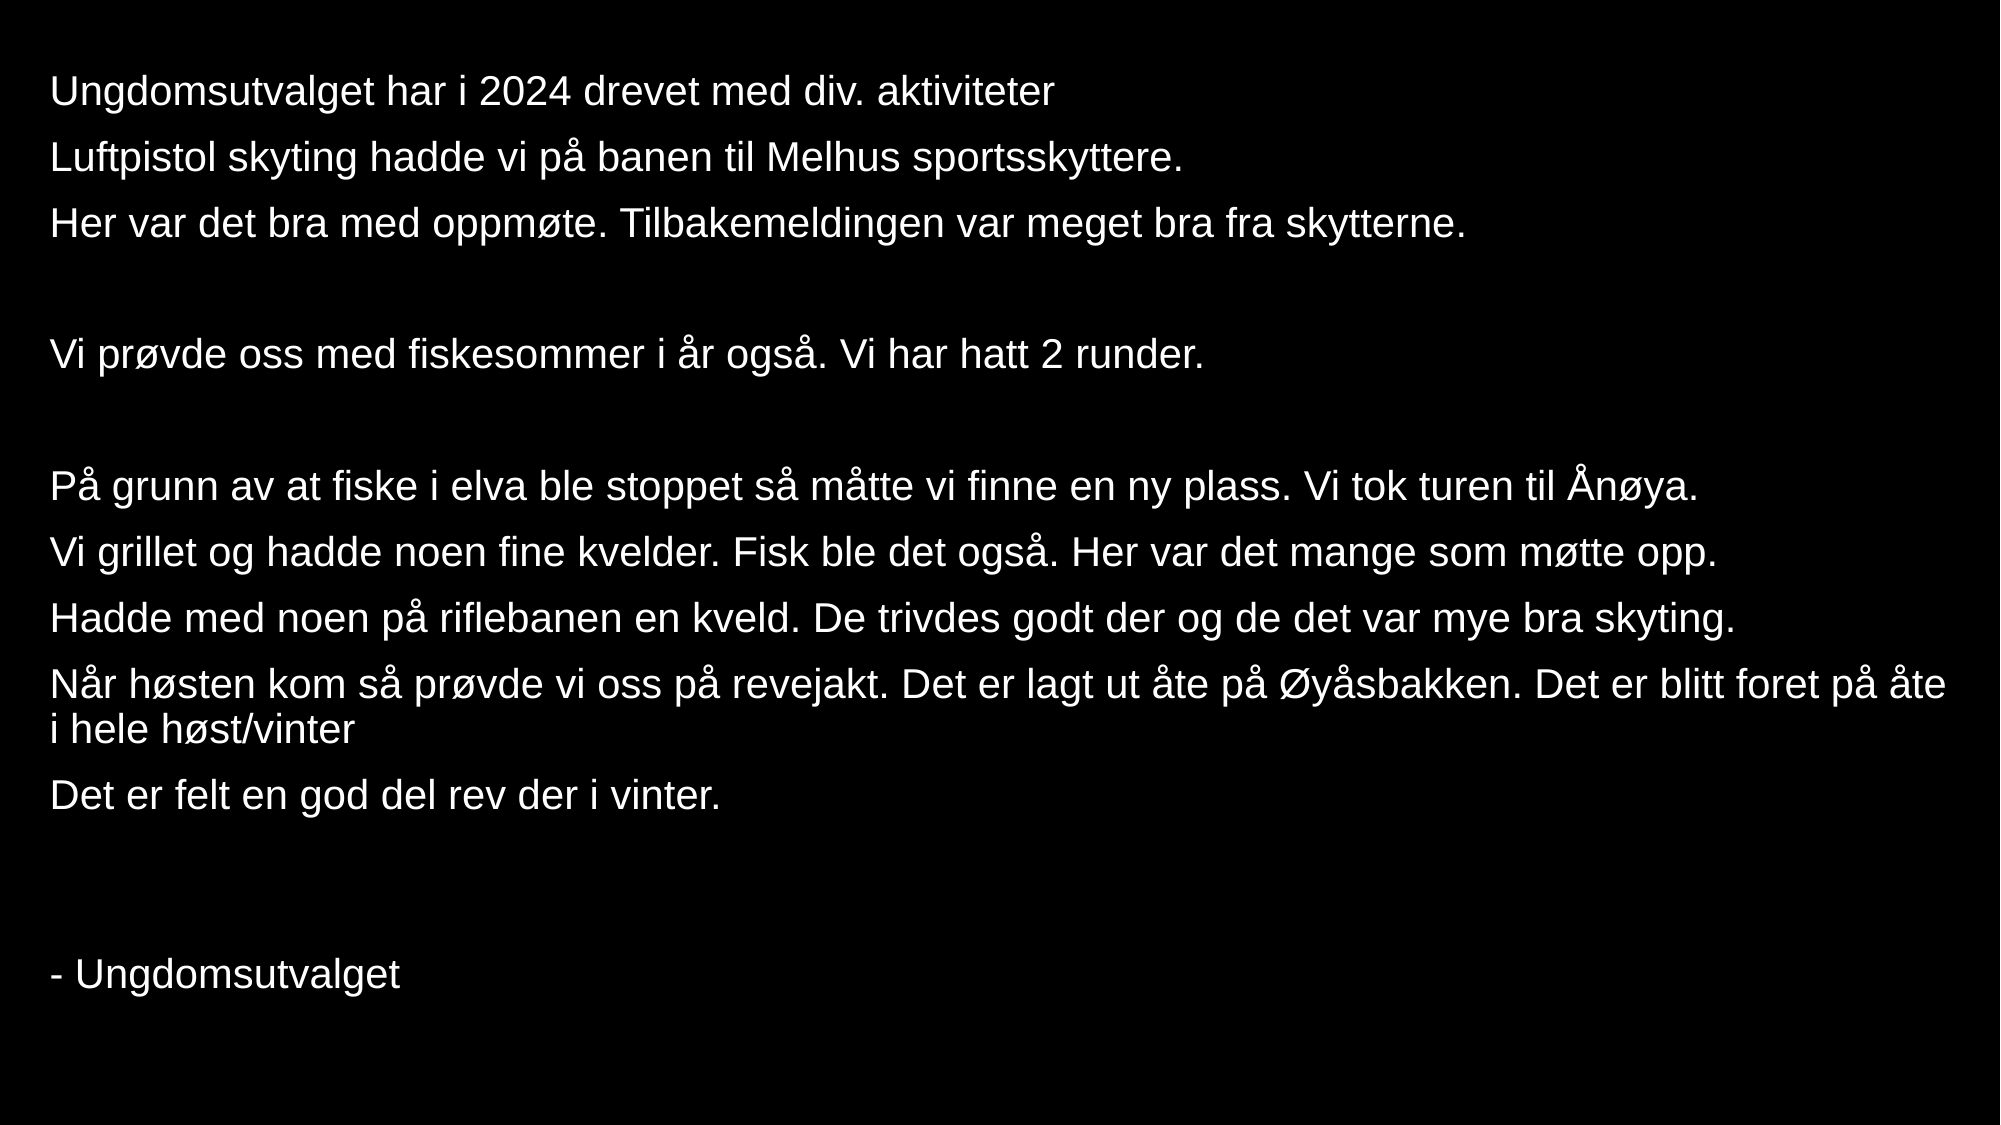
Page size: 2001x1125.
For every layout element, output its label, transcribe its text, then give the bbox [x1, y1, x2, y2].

list Ungdomsutvalget har i 2024 drevet med div. aktiviteter Luftpistol skyting hadde vi på banen til Melhus sportsskyttere. Her var det bra med oppmøte. Tilbakemeldingen var meget bra fra skytterne. Vi prøvde oss med fiskesommer i år også. Vi har hatt 2 runder. På grunn av at fiske i elva ble stoppet så måtte vi finne en ny plass. Vi tok turen til Ånøya. Vi grillet og hadde noen fine kvelder. Fisk ble det også. Her var det mange som møtte opp. Hadde med noen på riflebanen en kveld. De trivdes godt der og de det var mye bra skyting. Når høsten kom så prøvde vi oss på revejakt. Det er lagt ut åte på Øyåsbakken. Det er blitt foret på åte i hele høst/vinter Det er felt en god del rev der i vinter. - Ungdomsutvalget [34, 61, 1966, 1125]
